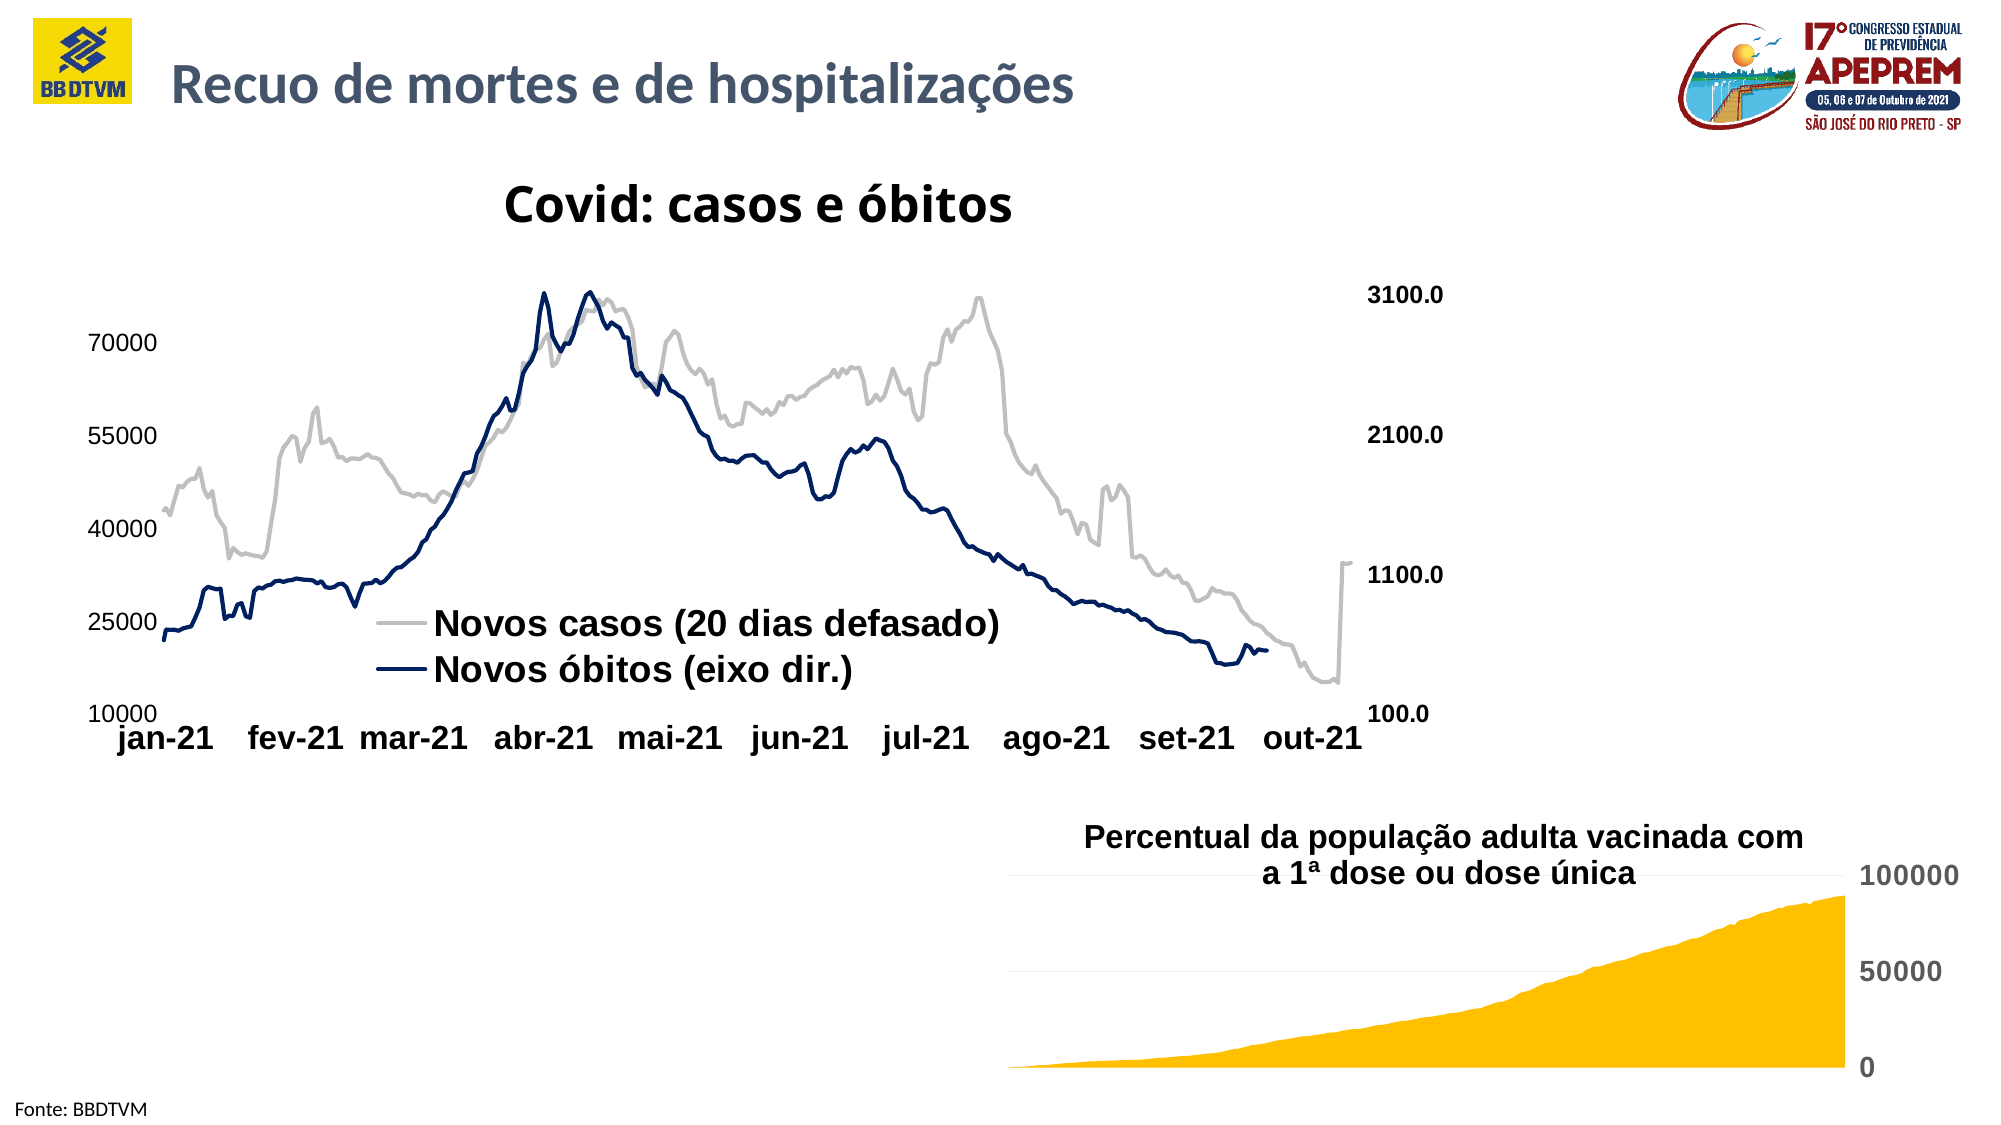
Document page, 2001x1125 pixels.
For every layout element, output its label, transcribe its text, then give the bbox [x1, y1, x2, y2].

text_box Fonte: BBDTVM [0, 1088, 557, 1125]
text_box Recuo de mortes e de hospitalizações [157, 38, 1754, 133]
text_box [1678, 9, 1983, 130]
picture [33, 18, 132, 104]
chart [39, 132, 1961, 1101]
text_box [1895, 0, 2000, 58]
